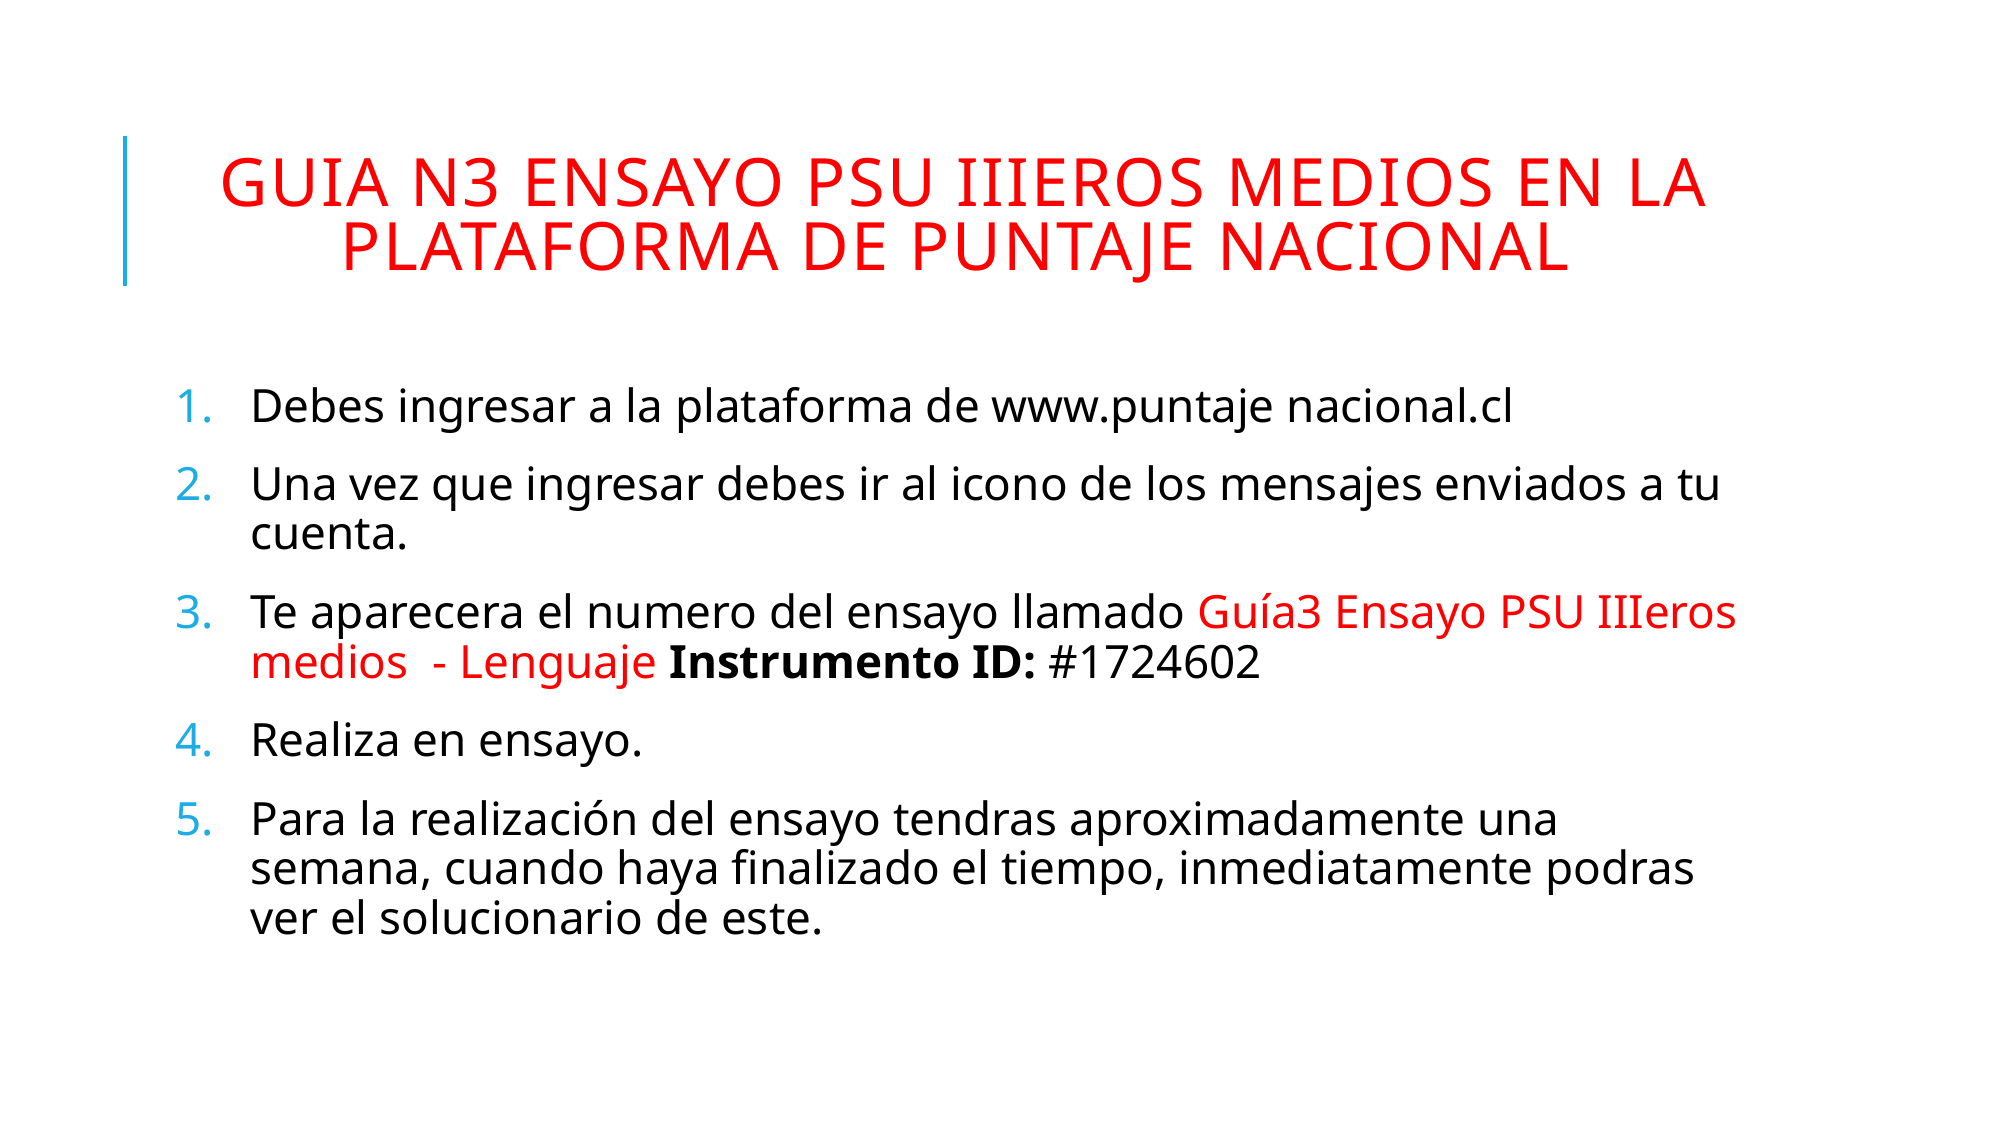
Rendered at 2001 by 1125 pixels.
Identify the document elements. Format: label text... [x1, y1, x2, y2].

list Debes ingresar a la plataforma de www.puntaje nacional.cl Una vez que ingresar debes ir al icono de los mensajes enviados a tu cuenta. Te aparecera el numero del ensayo llamado Guía3 Ensayo PSU IIIeros medios - Lenguaje Instrumento ID: #1724602 Realiza en ensayo. Para la realización del ensayo tendras aproximadamente una semana, cuando haya finalizado el tiempo, inmediatamente podras ver el solucionario de este. [168, 375, 1763, 1035]
title GUIA N3 ENSAYO PSU IIIEROS MEDIOS EN LA PLATAFORMA DE PUNTAJE NACIONAL [168, 96, 1763, 342]
